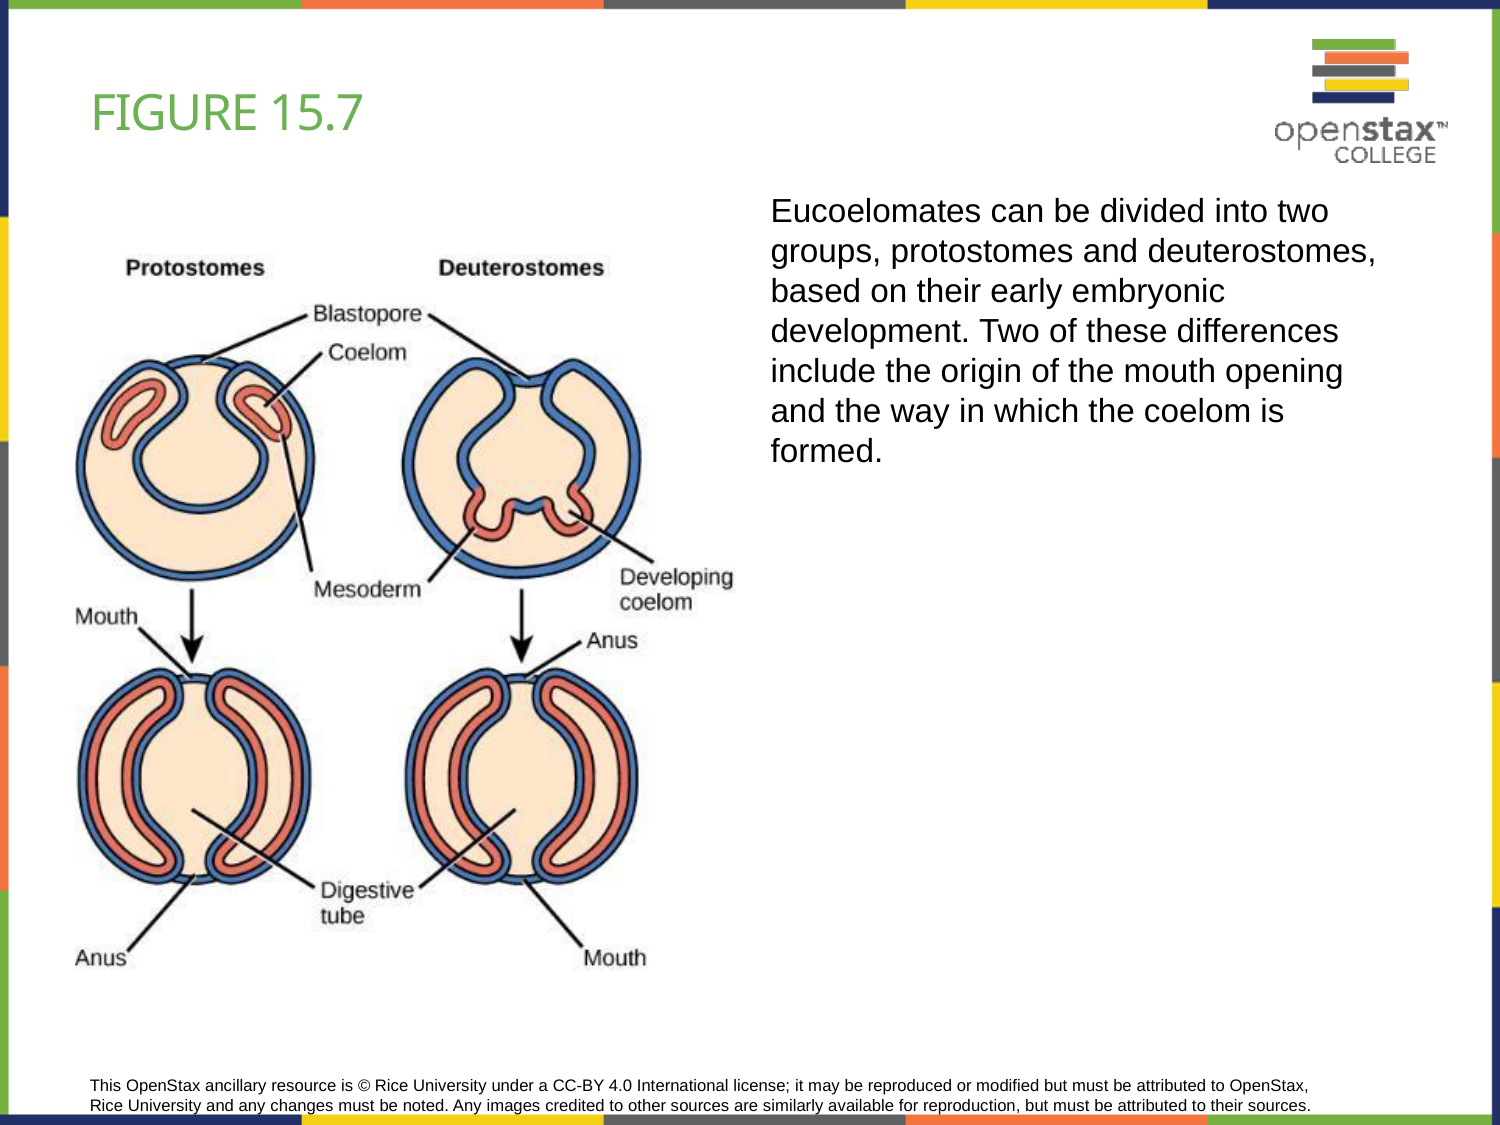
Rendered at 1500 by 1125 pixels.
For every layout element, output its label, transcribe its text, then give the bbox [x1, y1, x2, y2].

text_box This OpenStax ancillary resource is © Rice University under a CC-BY 4.0 International license; it may be reproduced or modified but must be attributed to OpenStax, Rice University and any changes must be noted. Any images credited to other sources are similarly available for reproduction, but must be attributed to their sources. [75, 1067, 1336, 1114]
list Eucoelomates can be divided into two groups, protostomes and deuterostomes, based on their early embryonic development. Two of these differences include the origin of the mouth opening and the way in which the coelom is formed. [755, 181, 1398, 1045]
title Figure 15.7 [75, 39, 1274, 148]
picture [0, 0, 1500, 1125]
